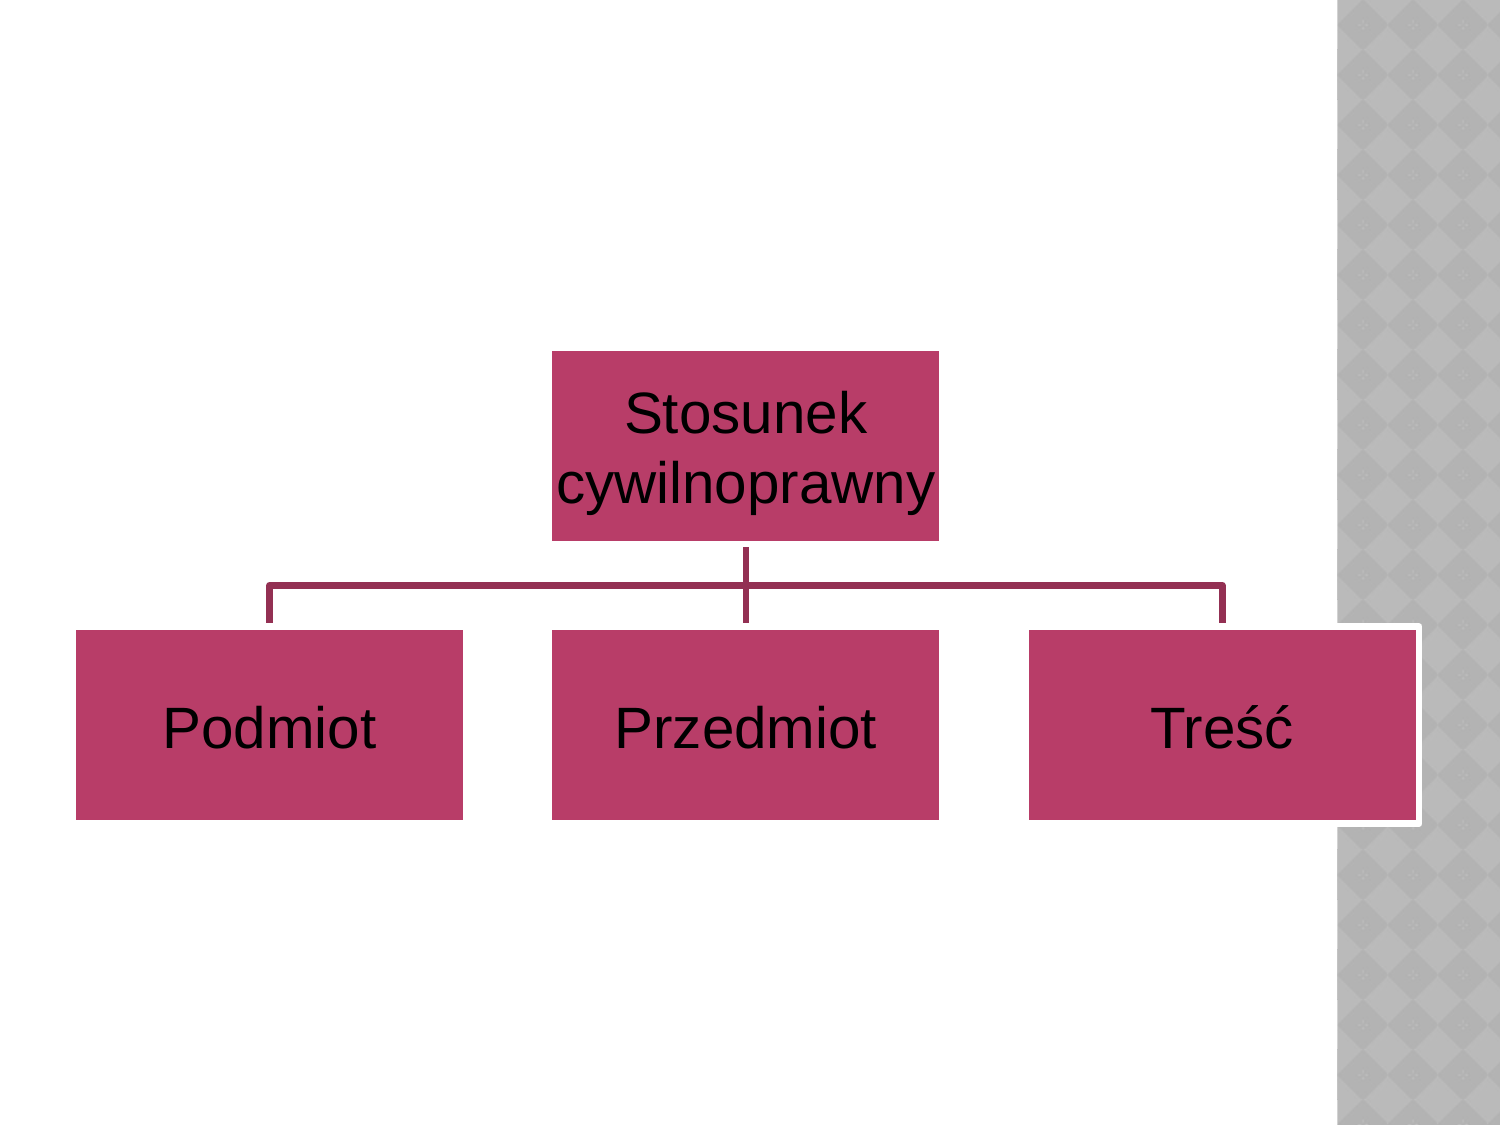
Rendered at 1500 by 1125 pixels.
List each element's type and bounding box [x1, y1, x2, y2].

text_box [72, 219, 1420, 952]
